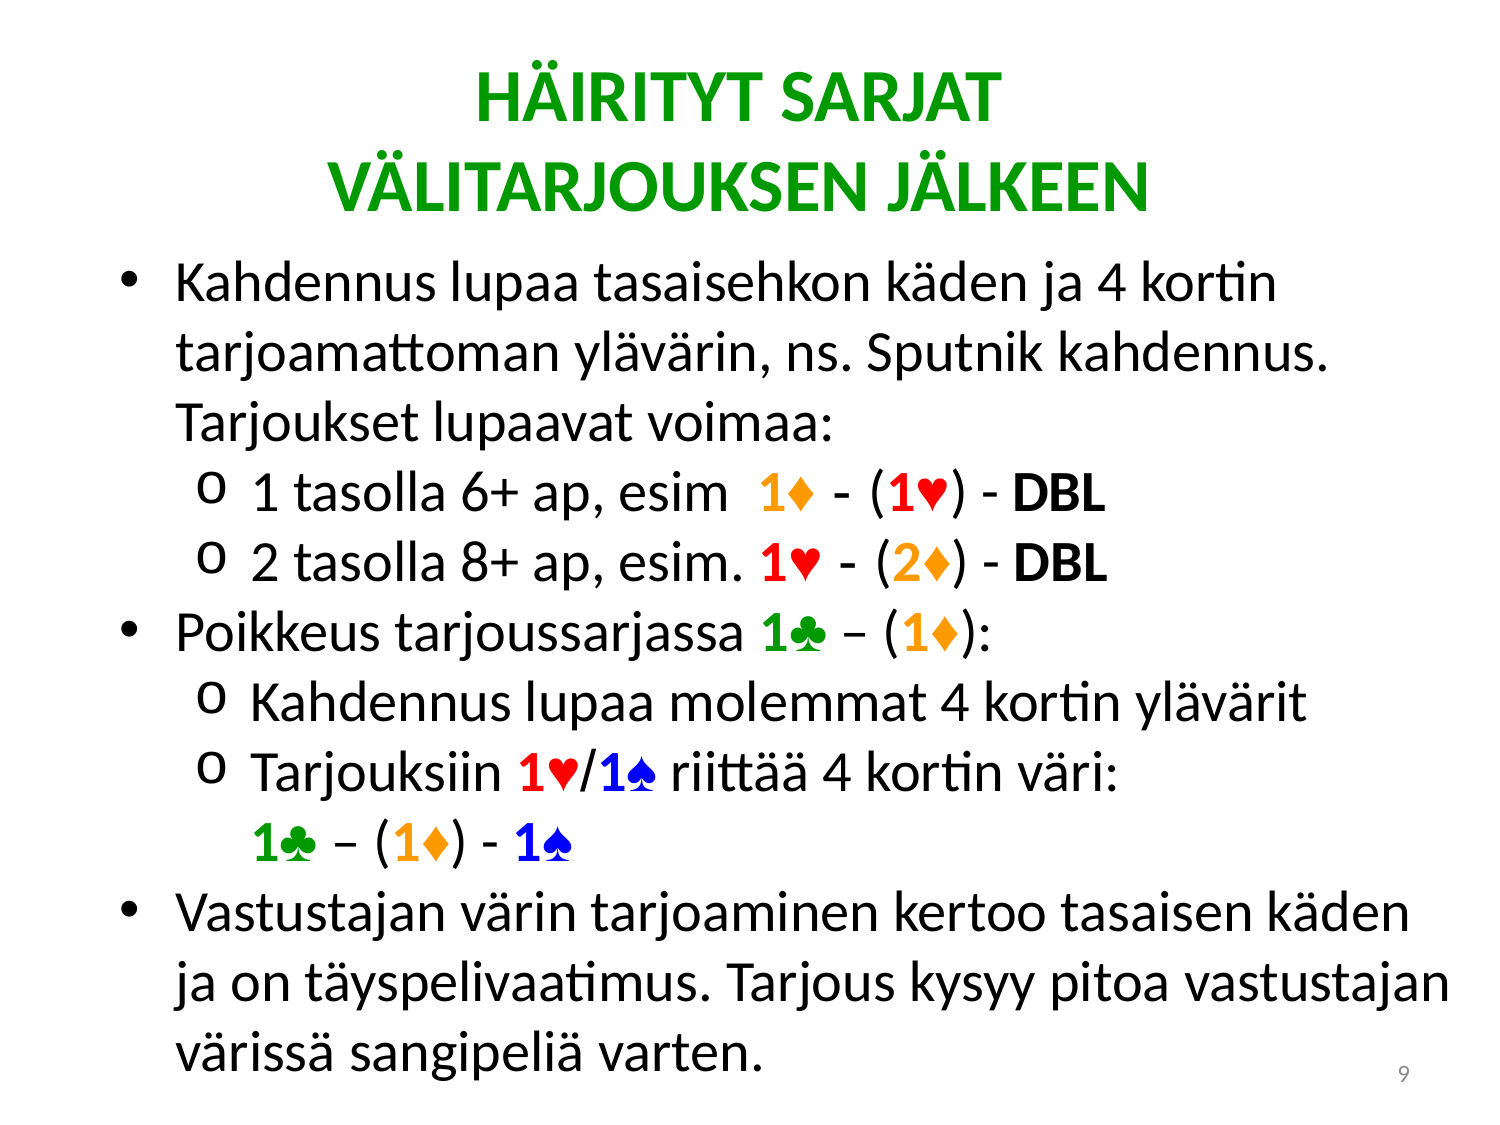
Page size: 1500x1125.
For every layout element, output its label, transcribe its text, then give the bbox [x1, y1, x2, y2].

text_box HÄIRITYT SARJAT VÄLITARJOUKSEN JÄLKEEN [243, 39, 1236, 235]
slide_number 9 [1074, 1042, 1425, 1103]
text_box Kahdennus lupaa tasaisehkon käden ja 4 kortin tarjoamattoman ylävärin, ns. Sputnik kahdennus. Tarjoukset lupaavat voimaa: 1 tasolla 6+ ap, esim 1♦ - (1♥) - DBL 2 tasolla 8+ ap, esim. 1♥ - (2♦) - DBL Poikkeus tarjoussarjassa 1♣ – (1♦): Kahdennus lupaa molemmat 4 kortin ylävärit Tarjouksiin 1♥/1♠ riittää 4 kortin väri: 1♣ – (1♦) - 1♠ Vastustajan värin tarjoaminen kertoo tasaisen käden ja on täyspelivaatimus. Tarjous kysyy pitoa vastustajan värissä sangipeliä varten. [29, 235, 1471, 1091]
